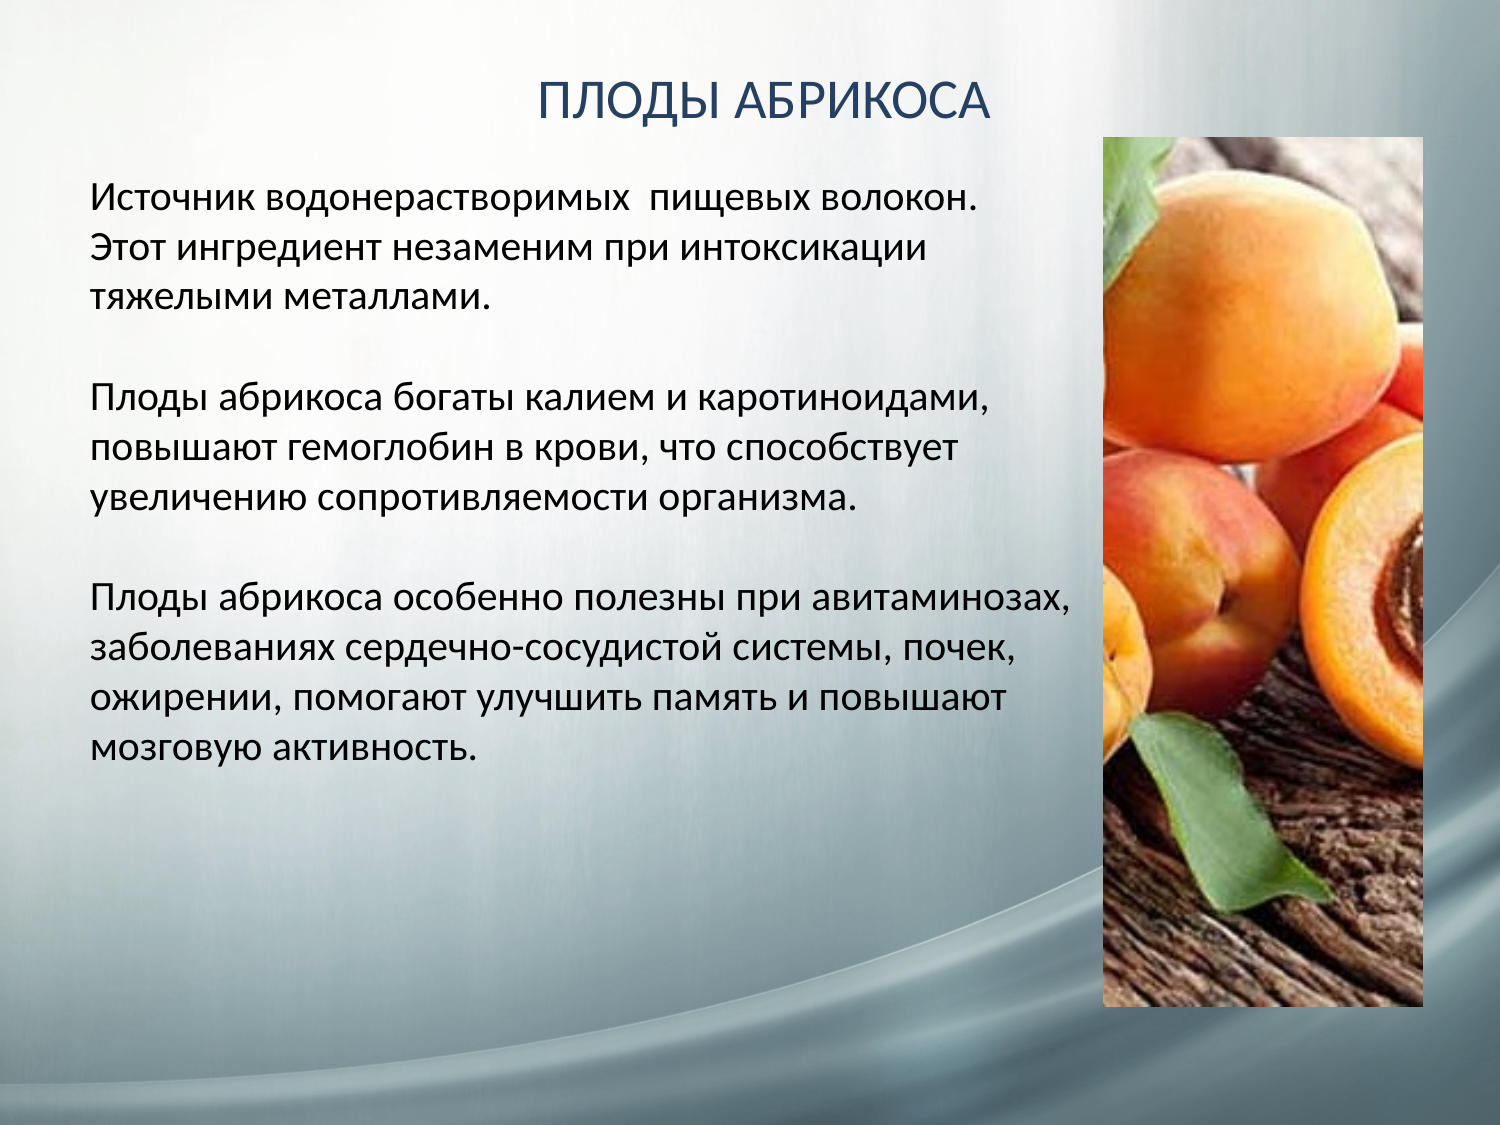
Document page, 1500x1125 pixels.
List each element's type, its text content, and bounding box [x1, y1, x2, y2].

title ПЛОДЫ АБРИКОСА [71, 54, 1458, 138]
picture [0, 0, 1500, 1125]
list Источник водонерастворимых пищевых волокон. Этот ингредиент незаменим при интоксикации тяжелыми металлами. Плоды абрикоса богаты калием и каротиноидами, повышают гемоглобин в крови, что способствует увеличению сопротивляемости организма. Плоды абрикоса особенно полезны при авитаминозах, заболеваниях сердечно-сосудистой системы, почек, ожирении, помогают улучшить память и повышают мозговую активность. [74, 160, 1093, 902]
